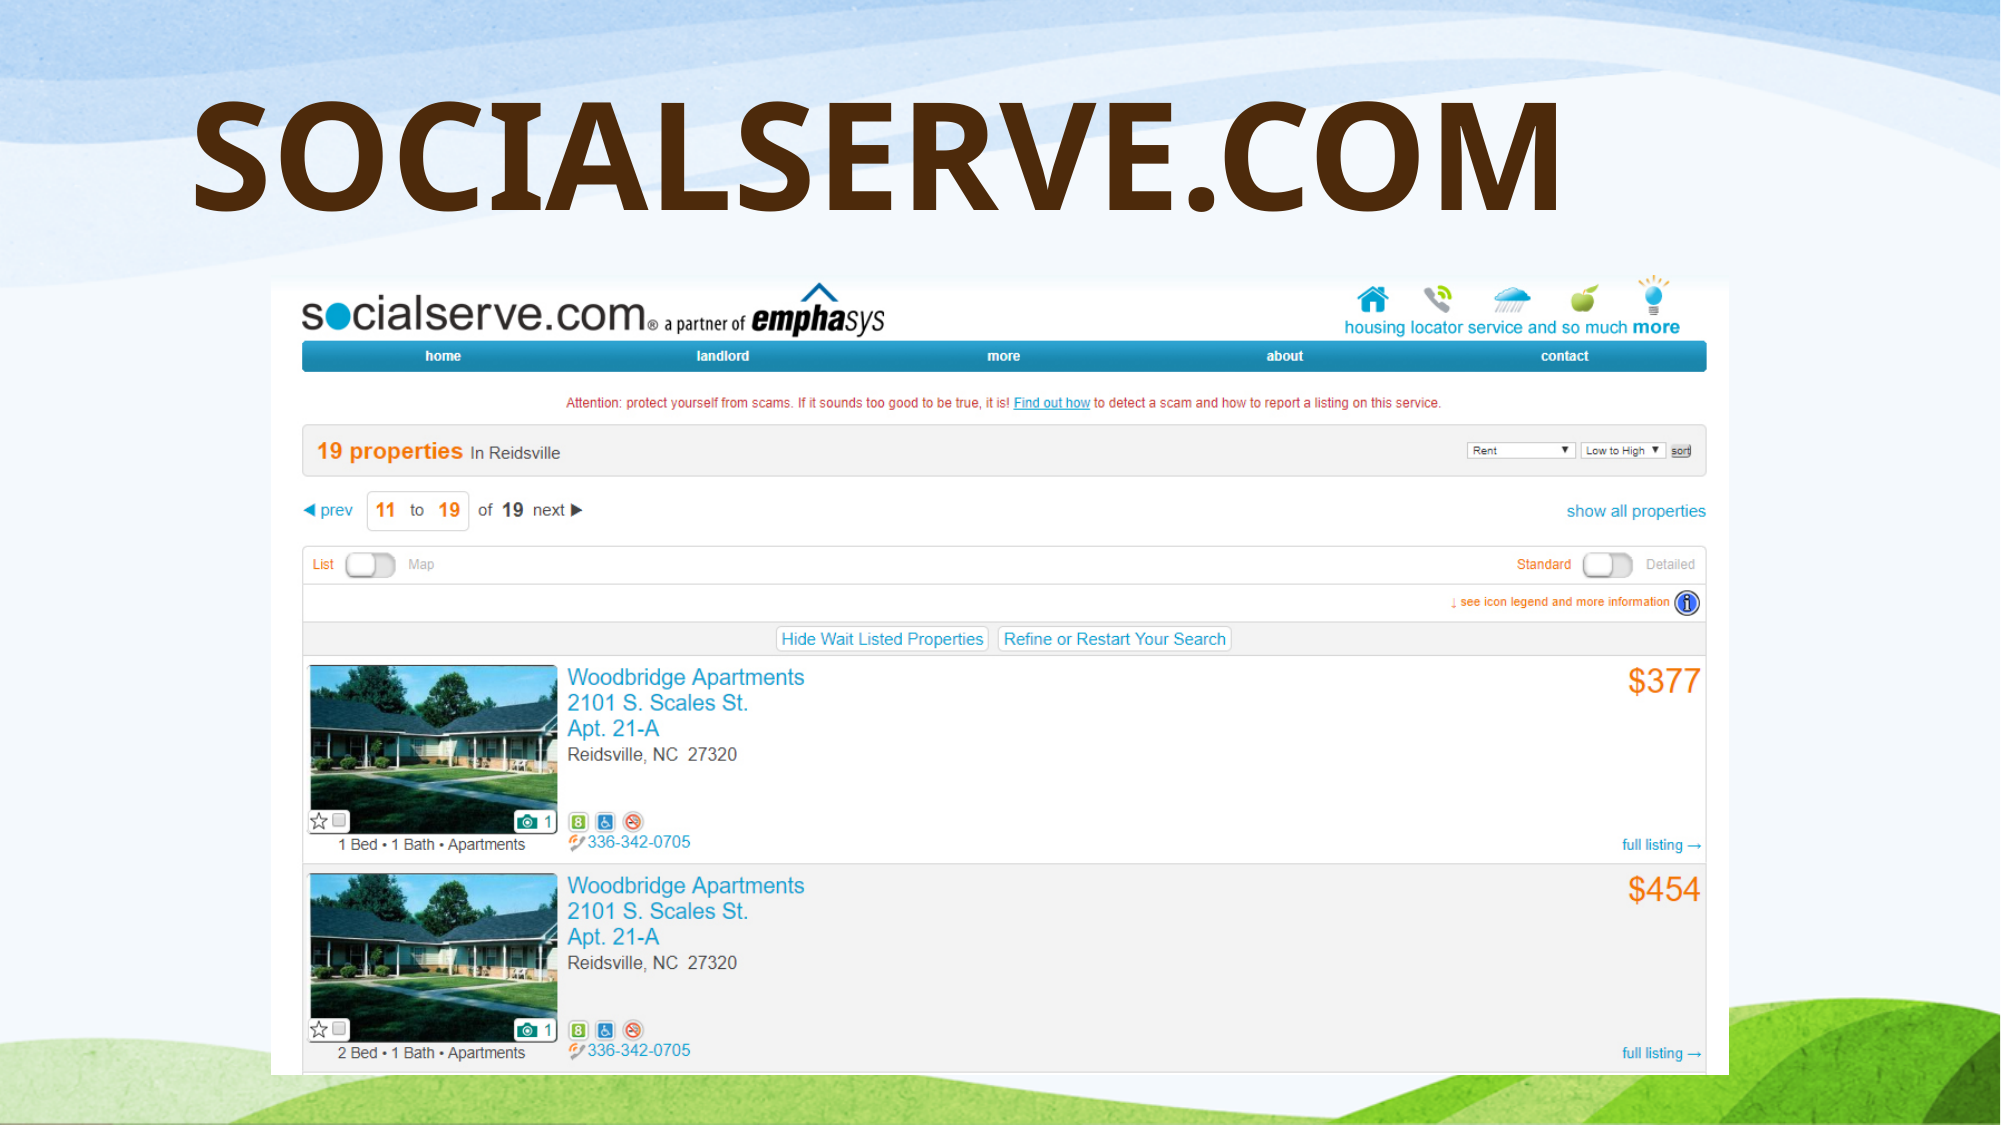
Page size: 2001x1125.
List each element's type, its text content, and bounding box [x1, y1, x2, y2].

title SOCIALSERVE.COM [174, 50, 1825, 250]
picture [0, 0, 2001, 1125]
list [271, 275, 1729, 1075]
